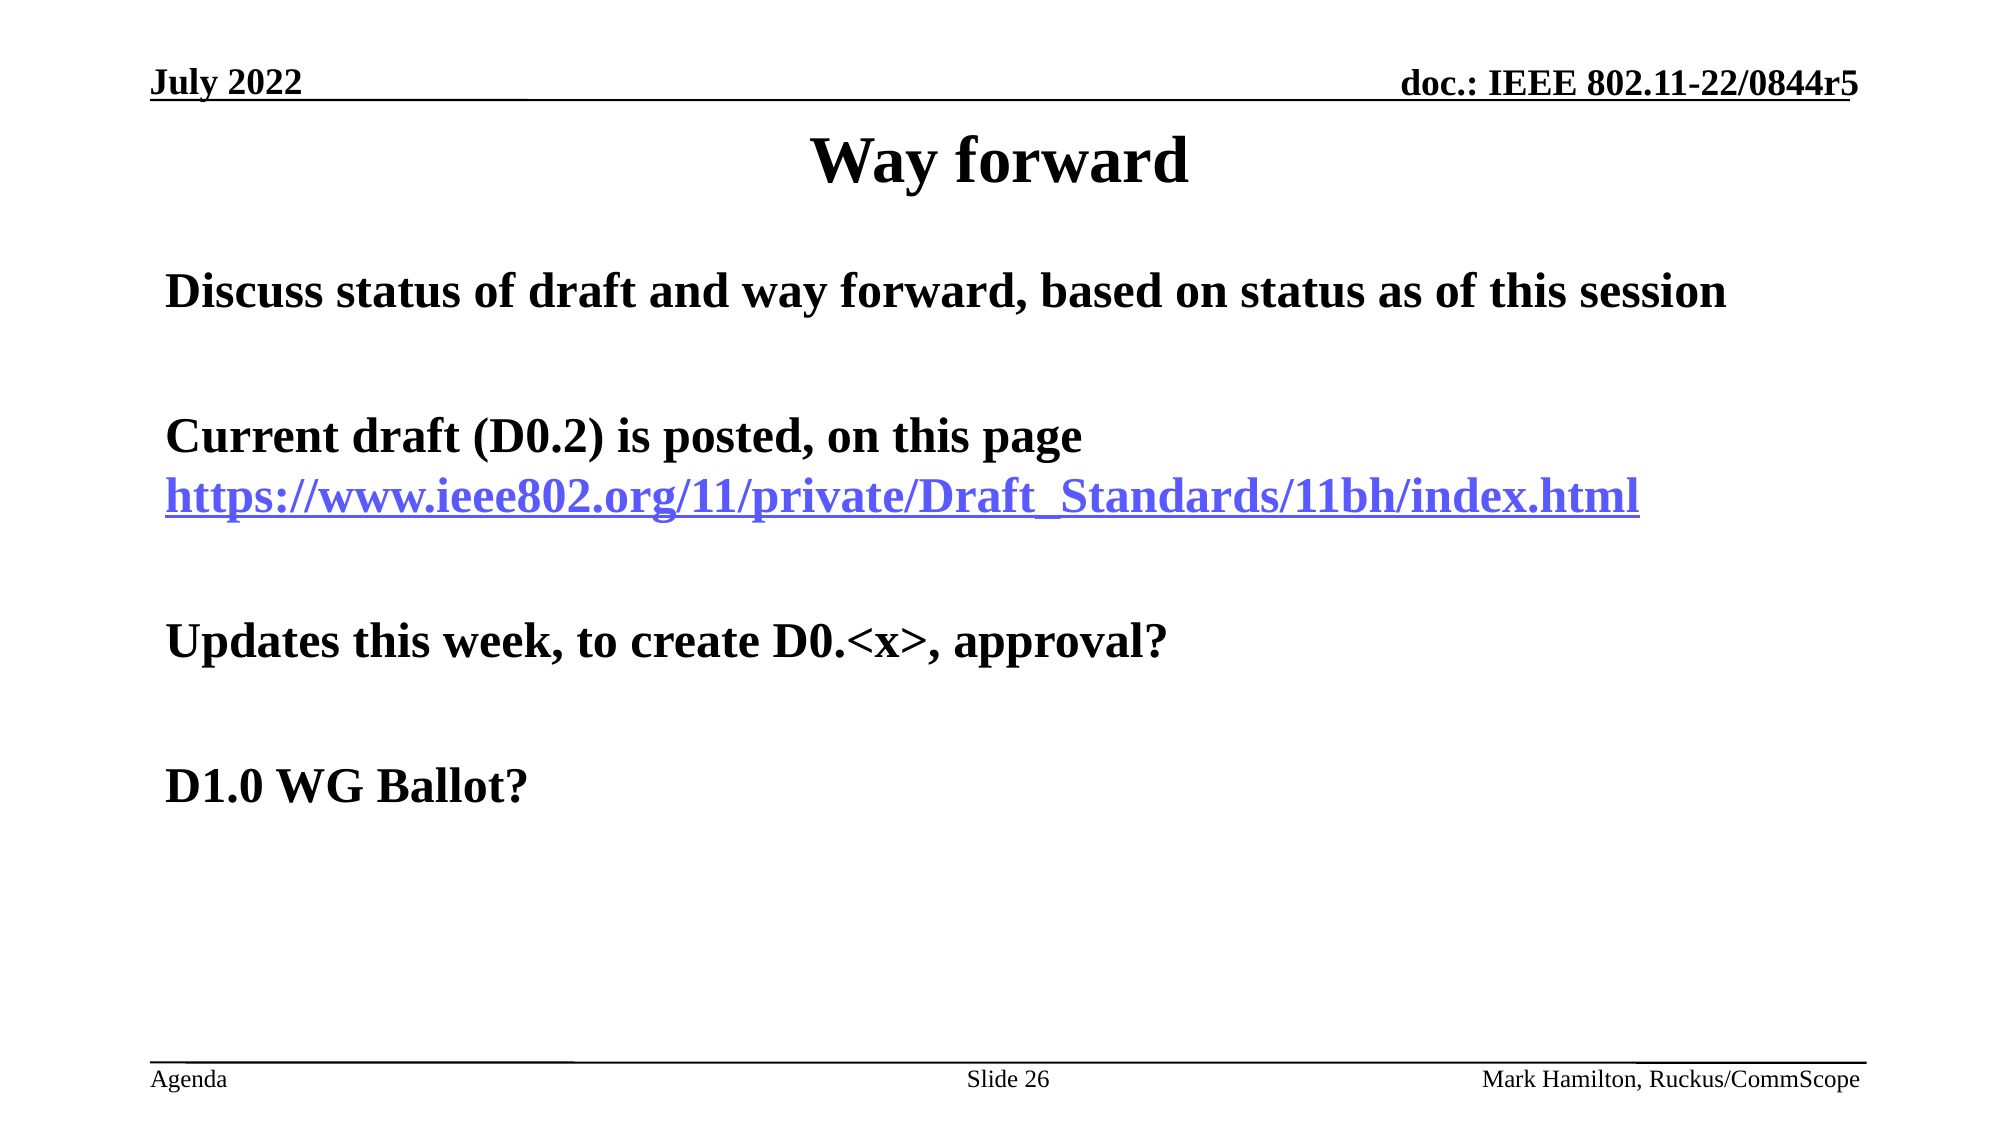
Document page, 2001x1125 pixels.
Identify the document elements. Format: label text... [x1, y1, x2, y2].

slide_number Slide 26 [950, 1061, 1067, 1123]
list Discuss status of draft and way forward, based on status as of this session Current draft (D0.2) is posted, on this page https://www.ieee802.org/11/private/Draft_Standards/11bh/index.html Updates this week, to create D0.<x>, approval? D1.0 WG Ballot? [149, 249, 1850, 1063]
title Way forward [149, 112, 1850, 201]
